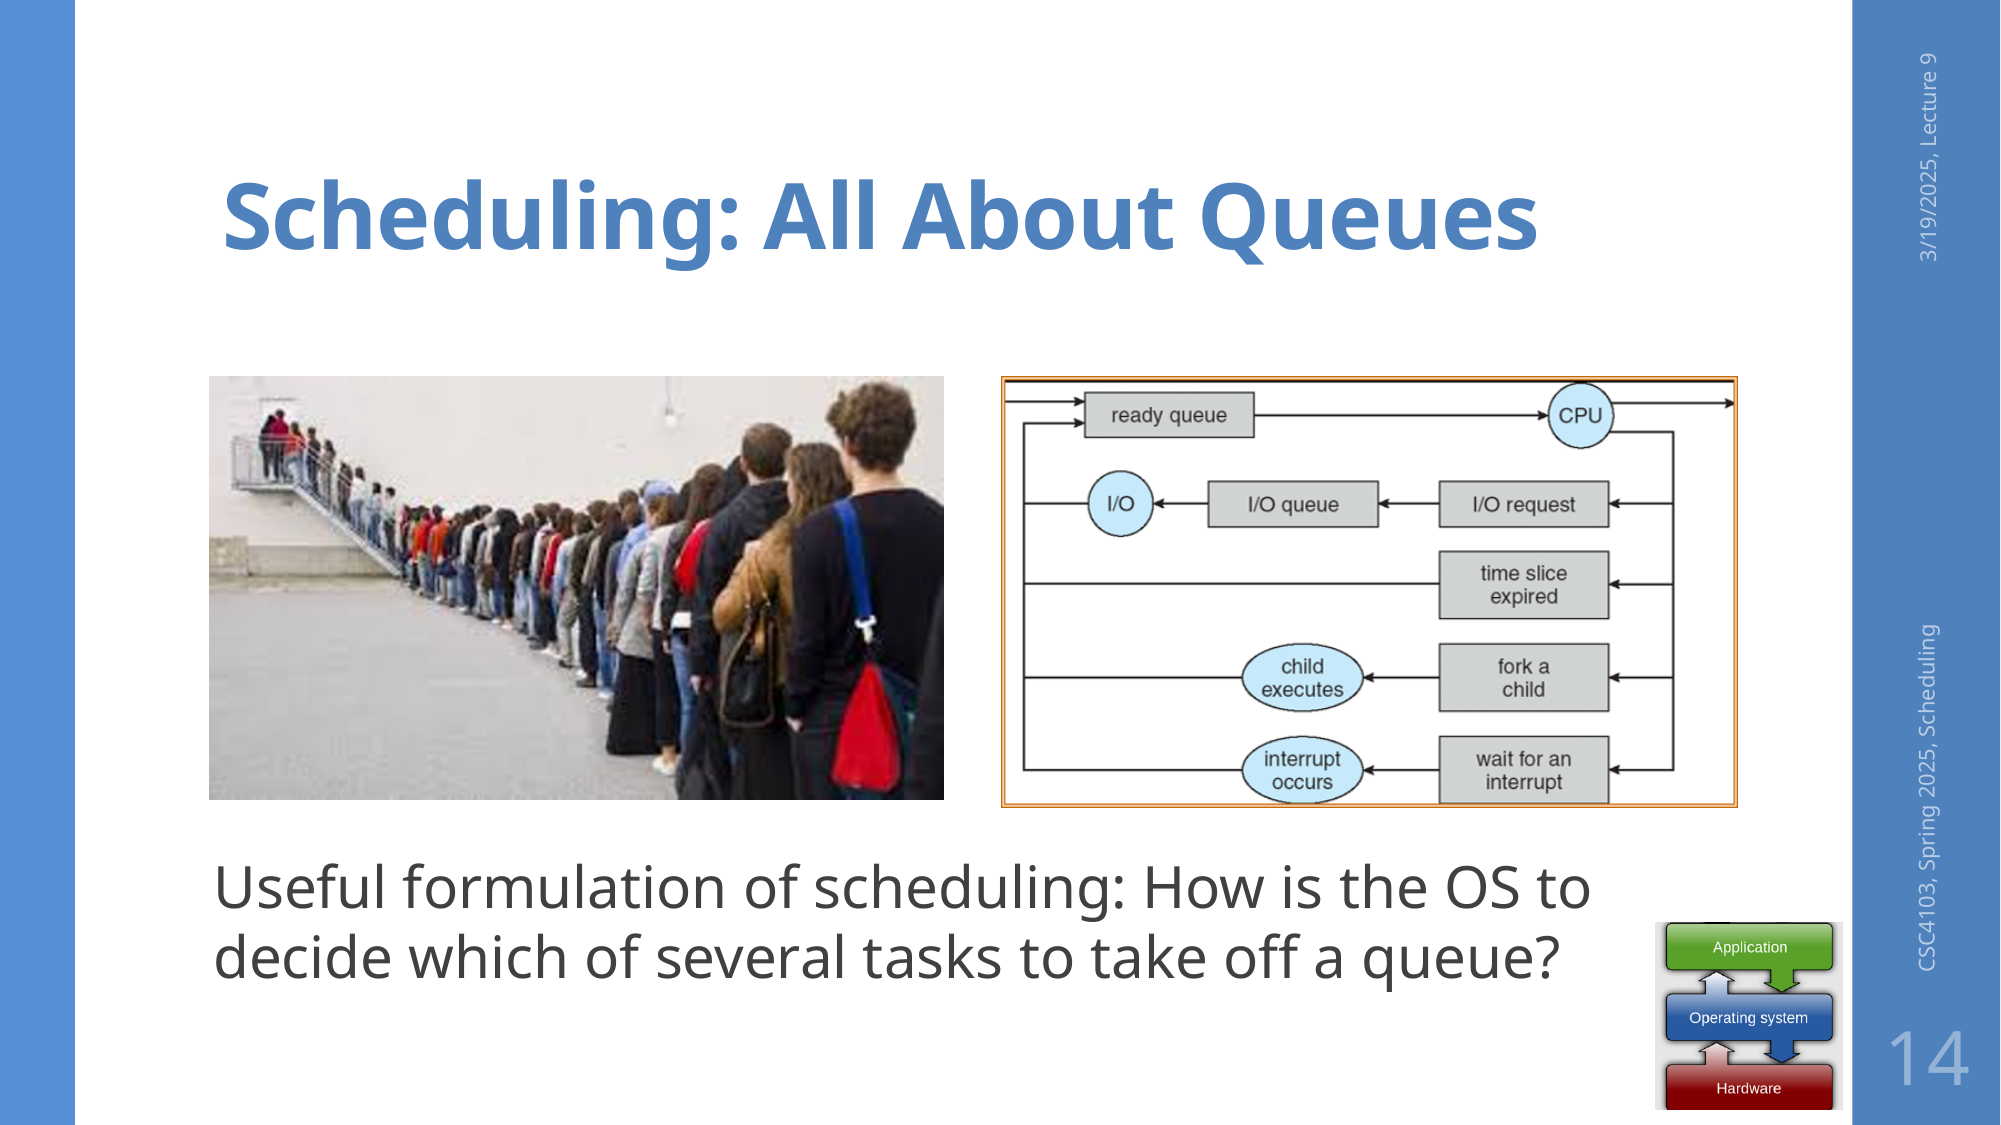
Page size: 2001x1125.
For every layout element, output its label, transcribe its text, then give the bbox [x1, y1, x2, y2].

footer CSC4103, Spring 2025, Scheduling [1897, 400, 1958, 988]
text_box Useful formulation of scheduling: How is the OS to decide which of several tasks to take off a queue? [198, 842, 1801, 998]
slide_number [1897, 37, 1958, 351]
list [1001, 376, 1738, 808]
title Scheduling: All About Queues [206, 48, 1797, 278]
slide_number 14 [1852, 1012, 2000, 1110]
picture [1655, 922, 1843, 1110]
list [208, 376, 945, 800]
